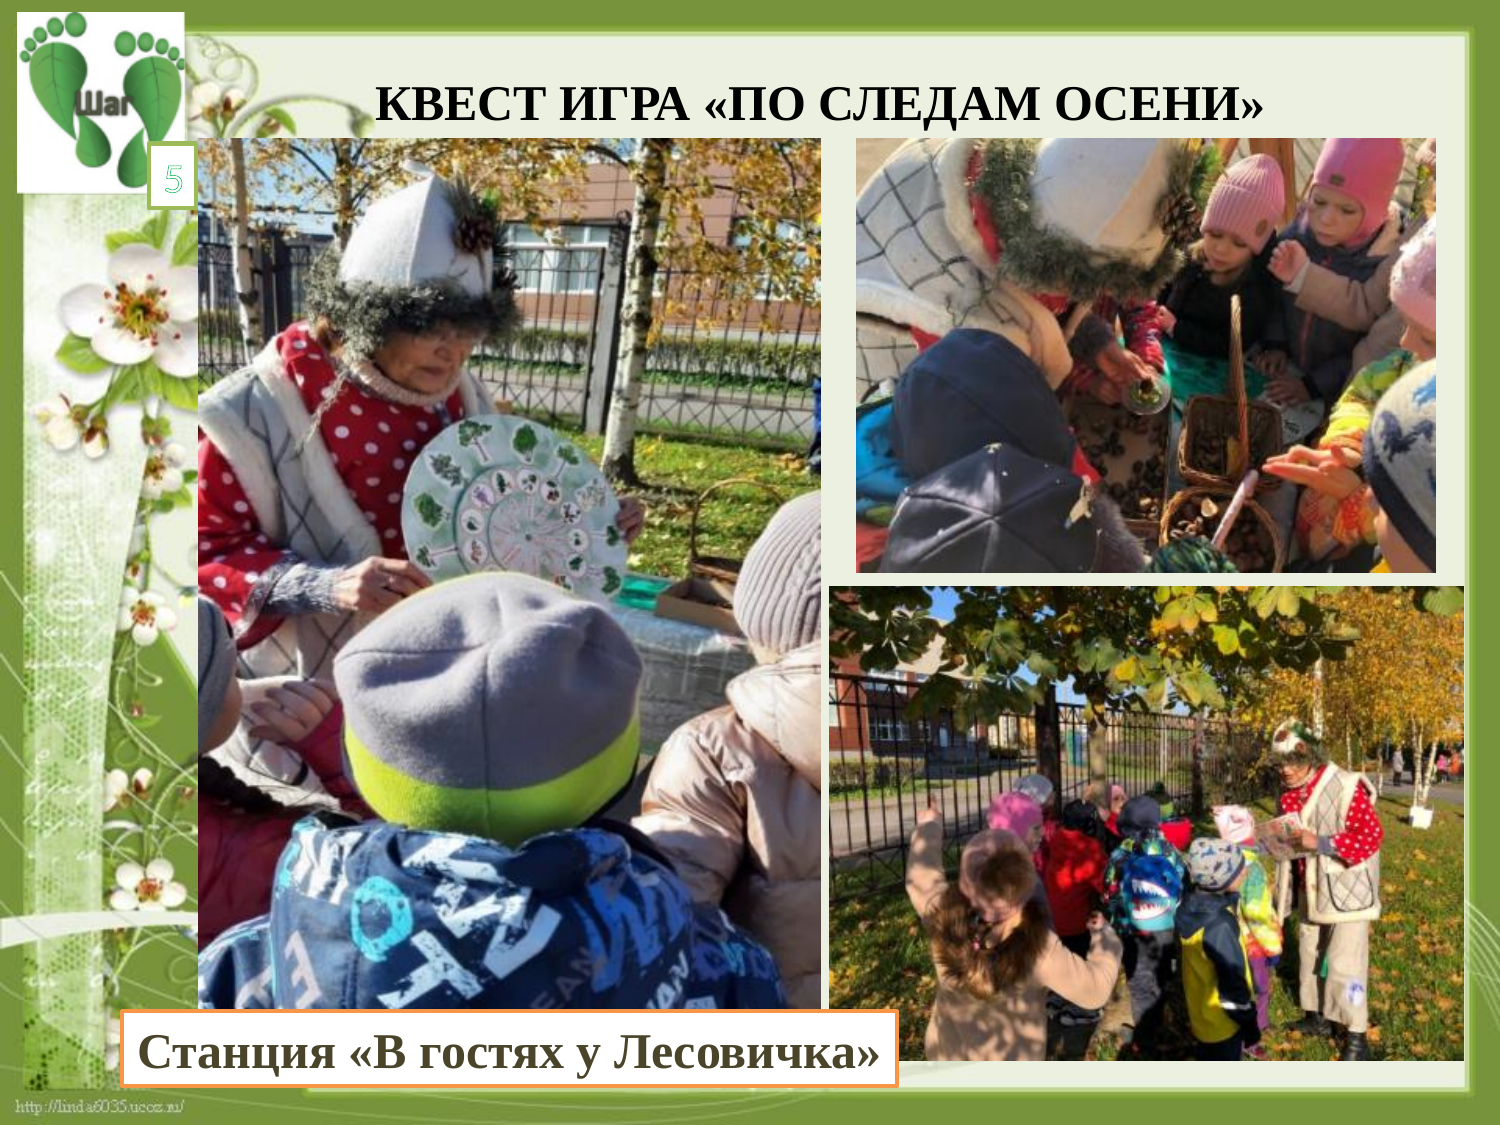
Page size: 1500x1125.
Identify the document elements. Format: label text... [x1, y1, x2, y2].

picture [0, 0, 1500, 1125]
text_box КВЕСТ ИГРА «ПО СЛЕДАМ ОСЕНИ» [360, 62, 1281, 138]
text_box Станция «В гостях у Лесовичка» [120, 1009, 899, 1088]
